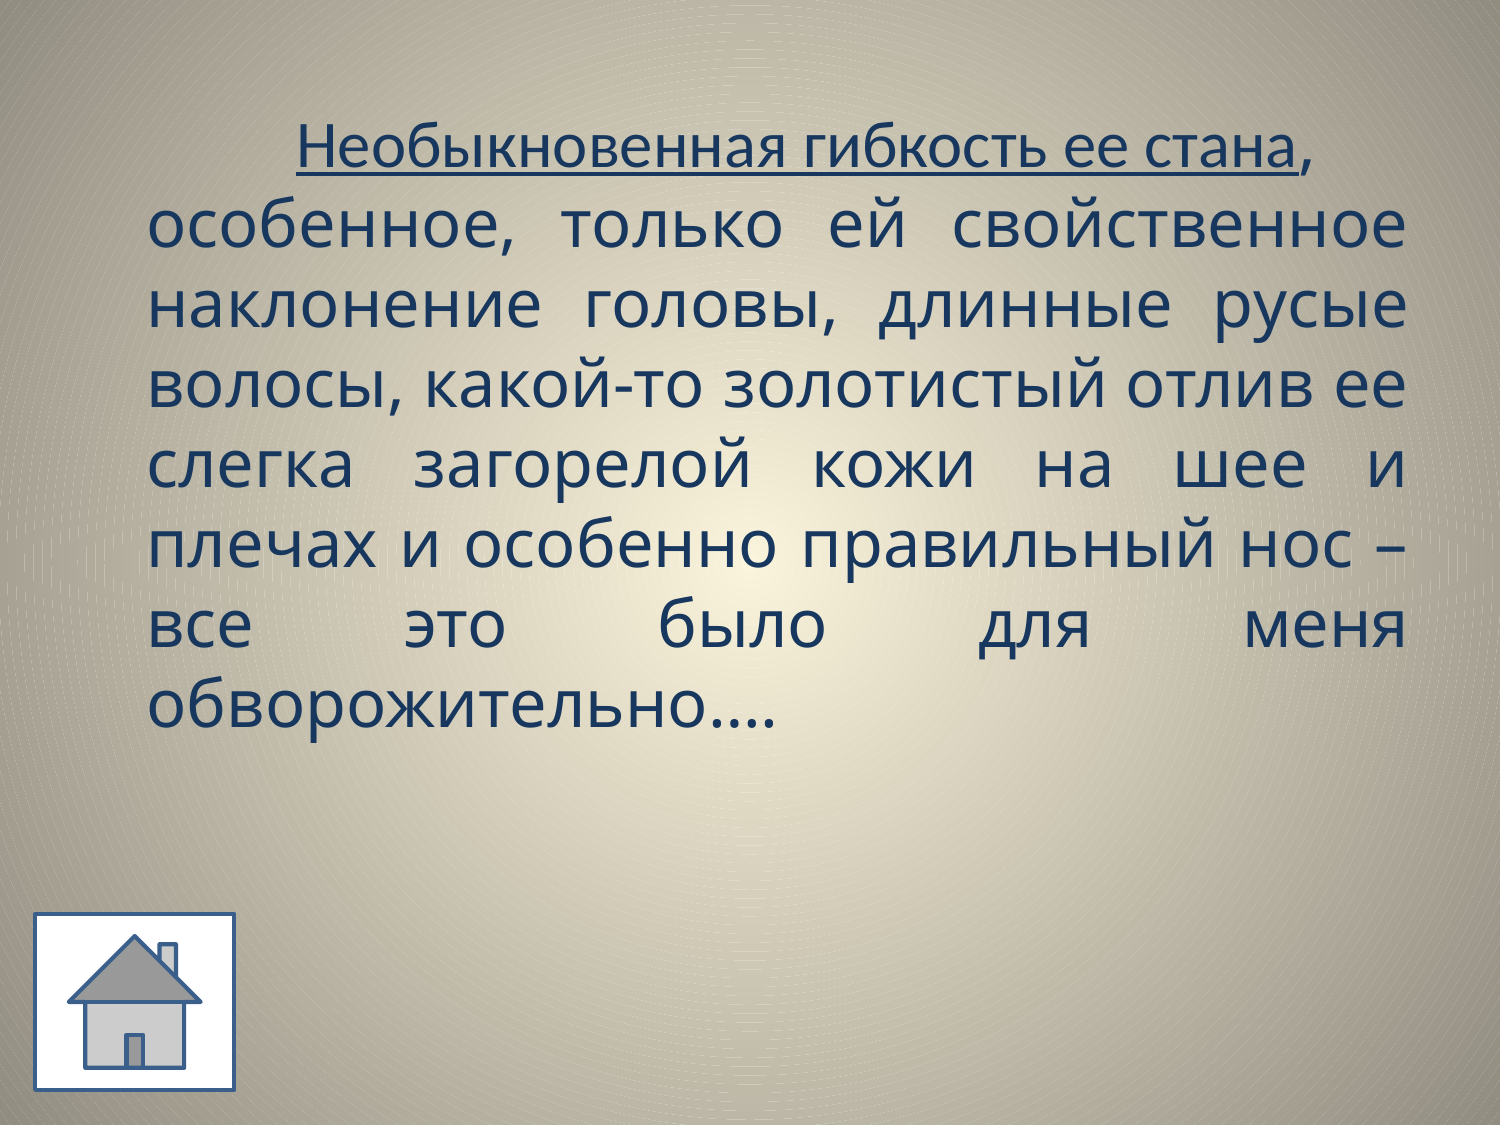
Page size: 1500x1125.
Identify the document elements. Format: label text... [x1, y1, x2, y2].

list Необыкновенная гибкость ее стана, особенное, только ей свойственное наклонение головы, длинные русые волосы, какой-то золотистый отлив ее слегка загорелой кожи на шее и плечах и особенно правильный нос – все это было для меня обворожительно…. [75, 93, 1425, 1005]
text_box [33, 912, 236, 1092]
